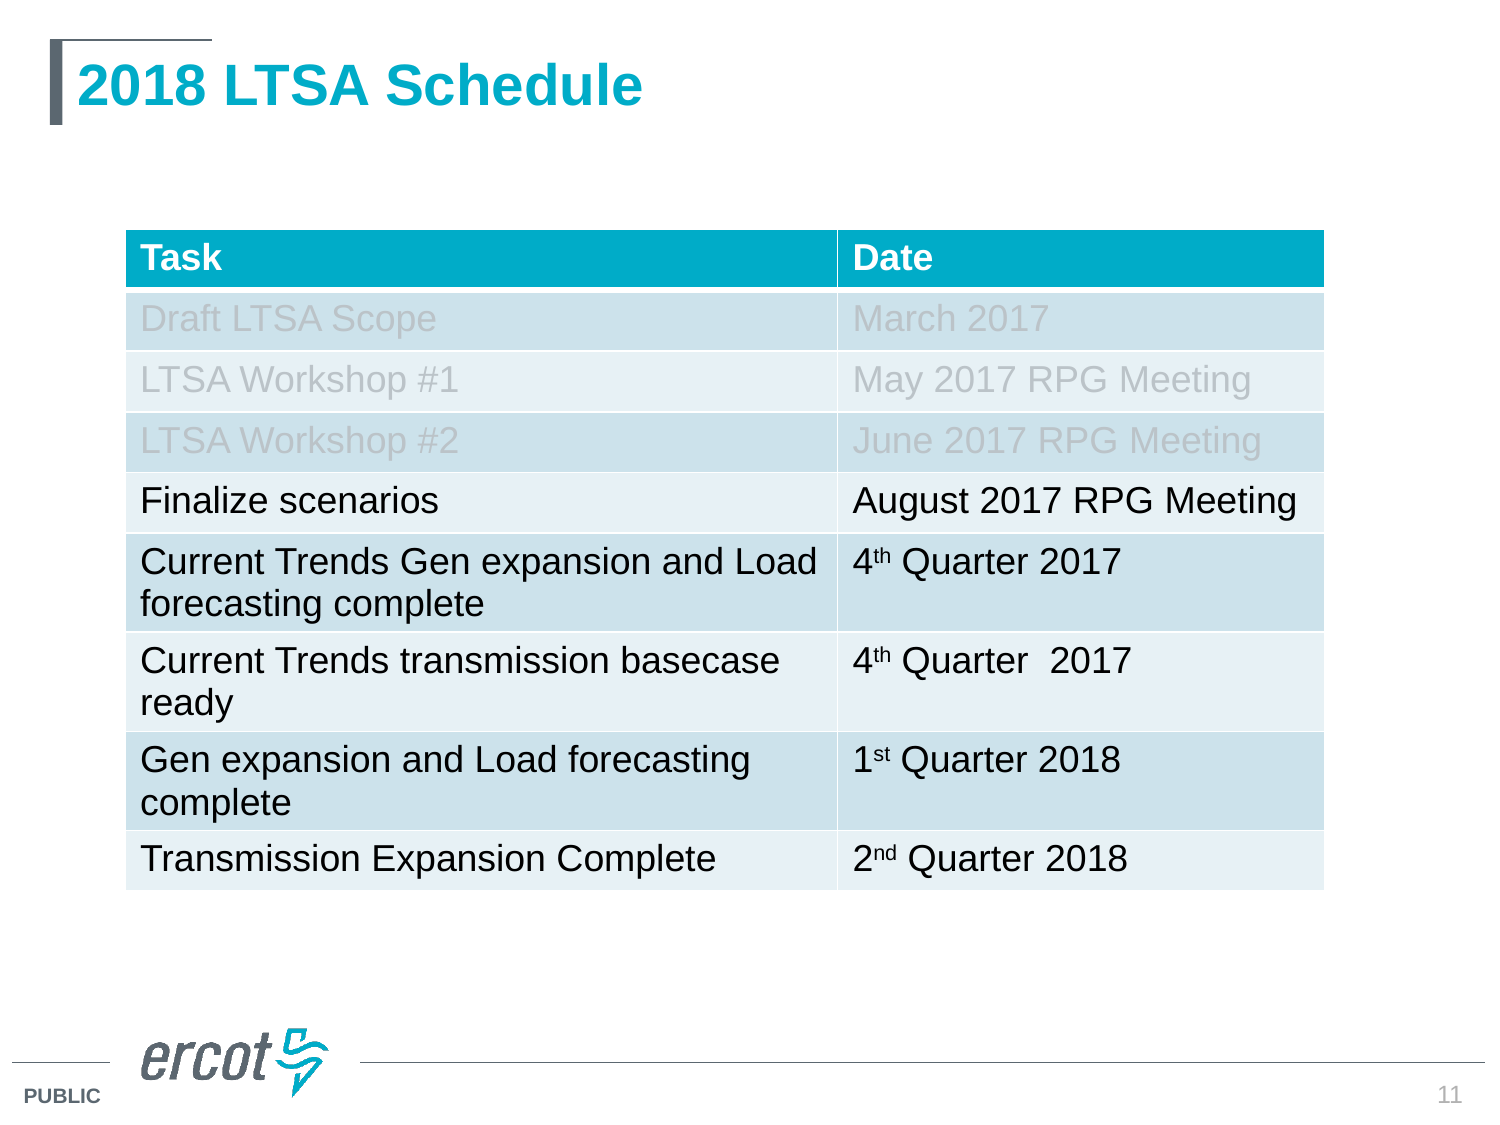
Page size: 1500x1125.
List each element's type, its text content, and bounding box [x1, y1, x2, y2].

table_header Date [838, 230, 1324, 287]
slide_number 11 [1412, 1076, 1488, 1112]
table_cell Current Trends Gen expansion and Load forecasting complete [126, 534, 837, 631]
table_cell Gen expansion and Load forecasting complete [126, 732, 837, 830]
table_cell 4th Quarter 2017 [838, 534, 1324, 631]
table_cell Current Trends transmission basecase ready [126, 633, 837, 731]
table_cell 4th Quarter 2017 [838, 633, 1324, 731]
table_cell August 2017 RPG Meeting [838, 473, 1324, 532]
table_cell Draft LTSA Scope [126, 293, 837, 350]
title 2018 LTSA Schedule [62, 39, 1450, 228]
table_cell Finalize scenarios [126, 473, 837, 532]
table_cell March 2017 [838, 293, 1324, 350]
picture [137, 1024, 332, 1100]
table_cell LTSA Workshop #1 [126, 352, 837, 411]
table_cell Transmission Expansion Complete [126, 831, 837, 890]
table_cell 2nd Quarter 2018 [838, 831, 1324, 890]
table_cell 1st Quarter 2018 [838, 732, 1324, 830]
table_cell June 2017 RPG Meeting [838, 413, 1324, 472]
table_header Task [126, 230, 837, 287]
table_cell May 2017 RPG Meeting [838, 352, 1324, 411]
table_cell LTSA Workshop #2 [126, 413, 837, 472]
